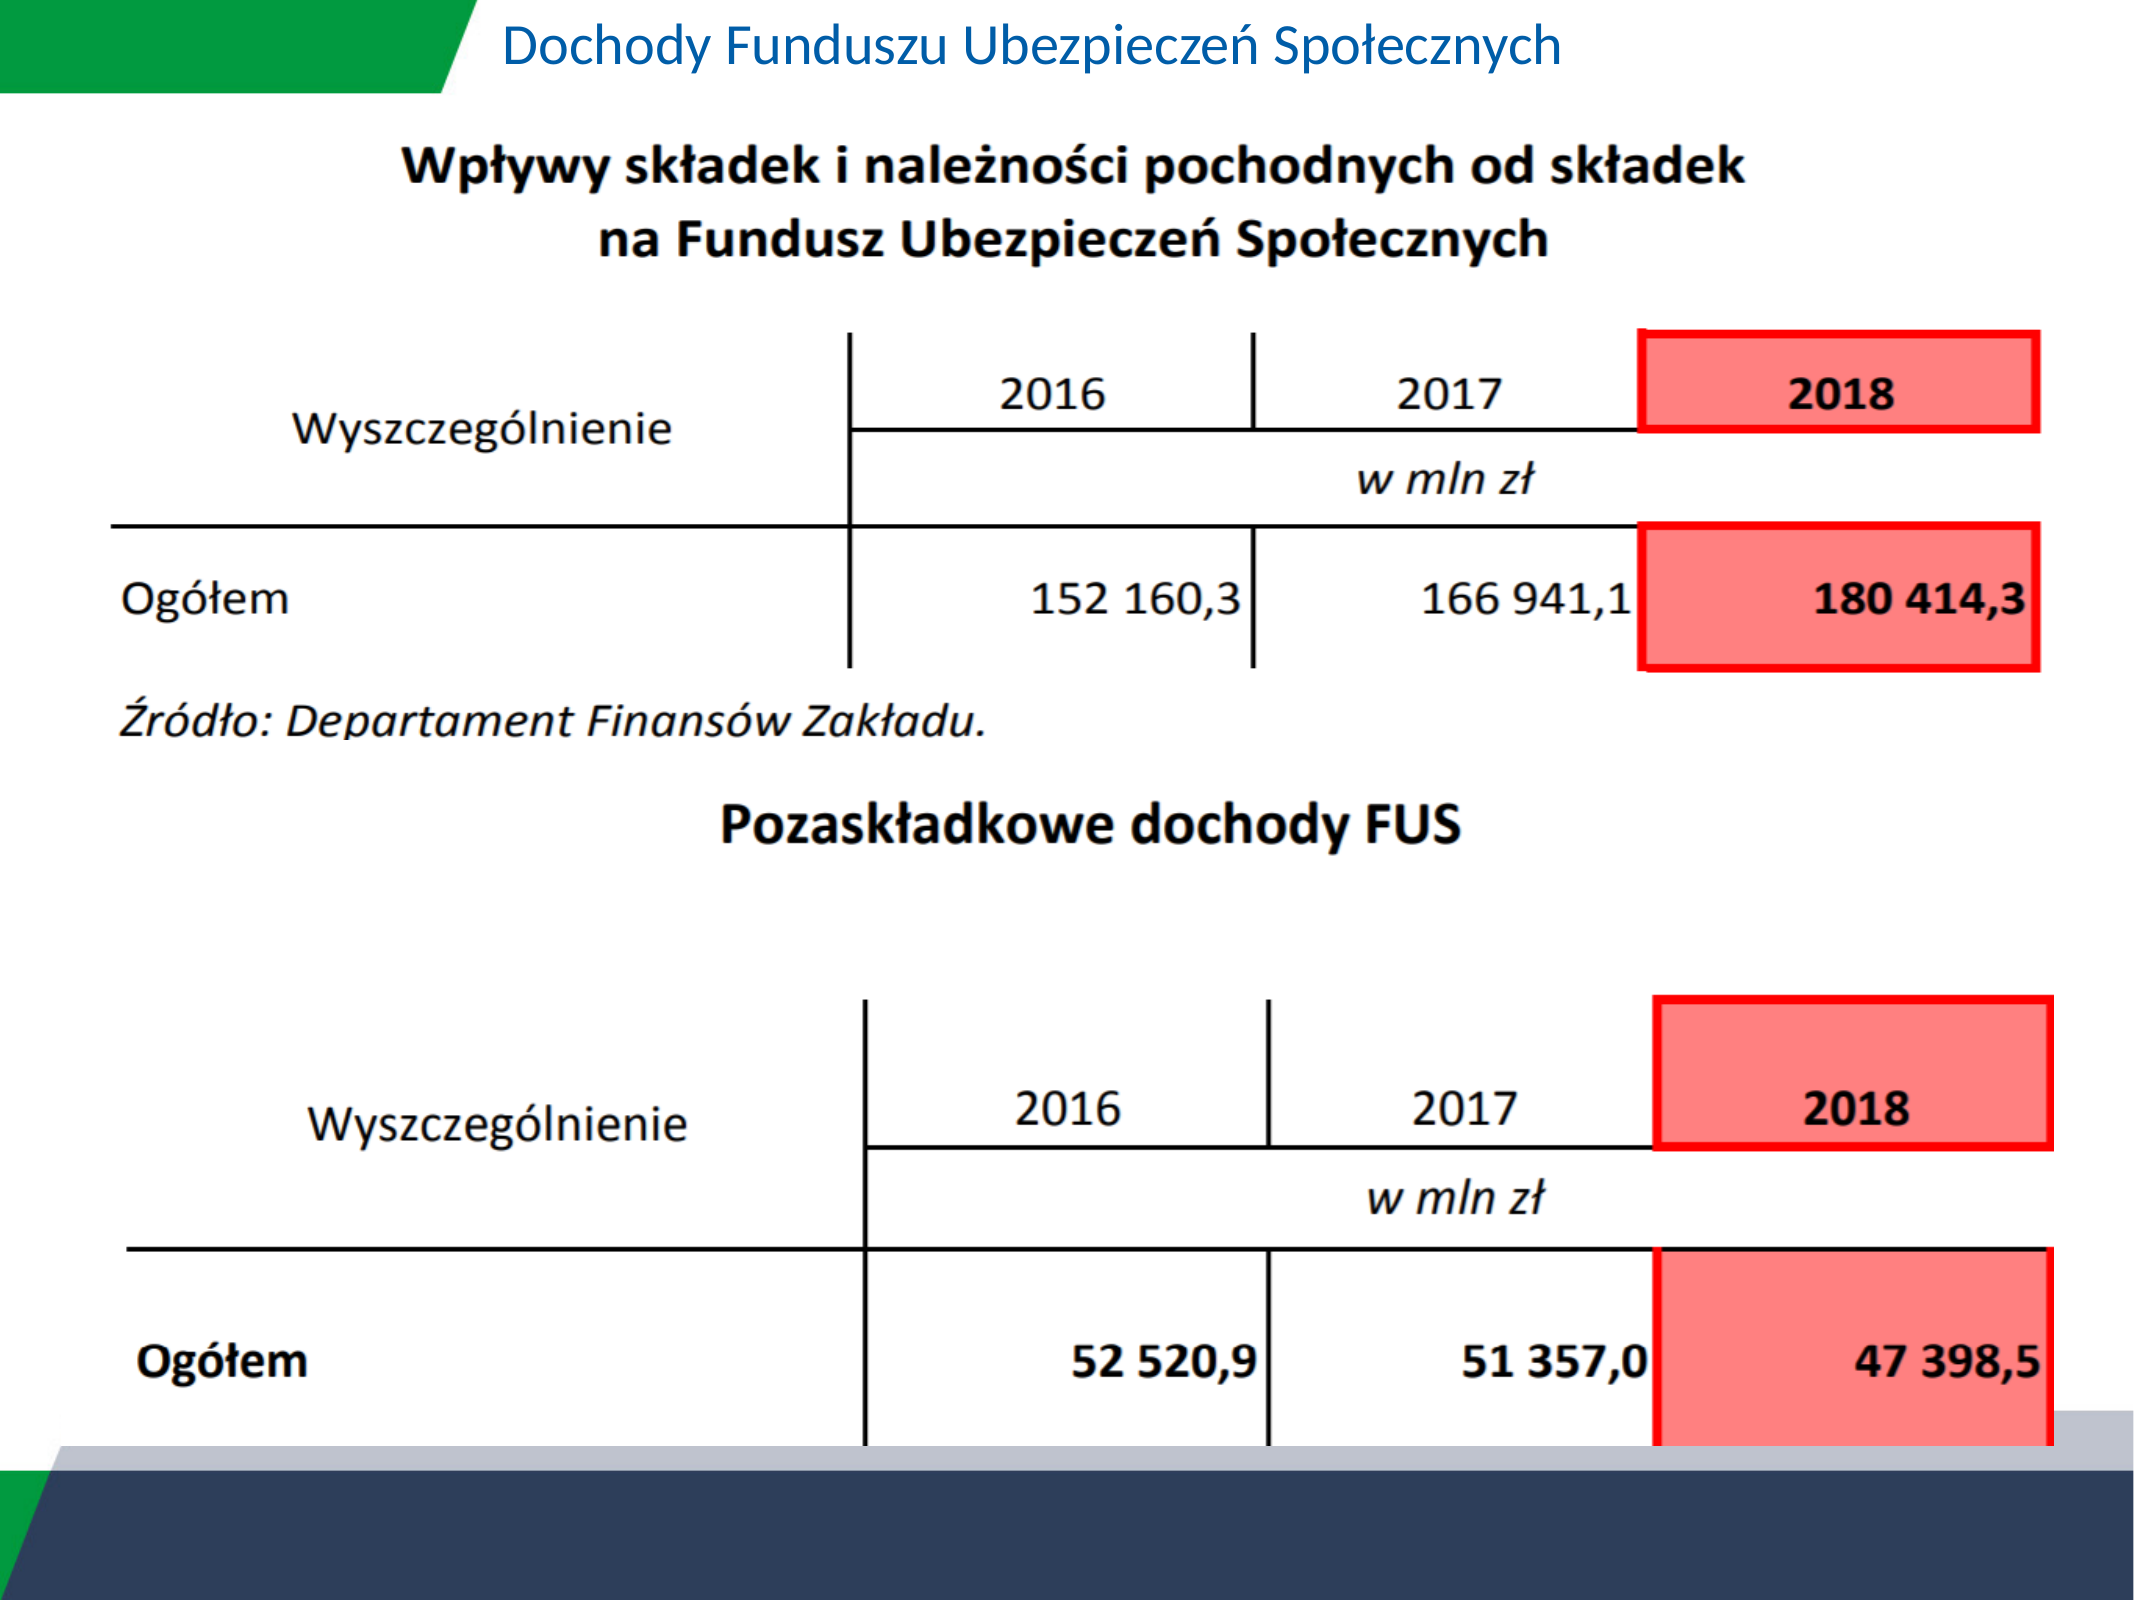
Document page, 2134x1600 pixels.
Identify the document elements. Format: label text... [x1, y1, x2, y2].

picture [0, 0, 2134, 1600]
text_box Dochody Funduszu Ubezpieczeń Społecznych [487, 0, 1906, 84]
